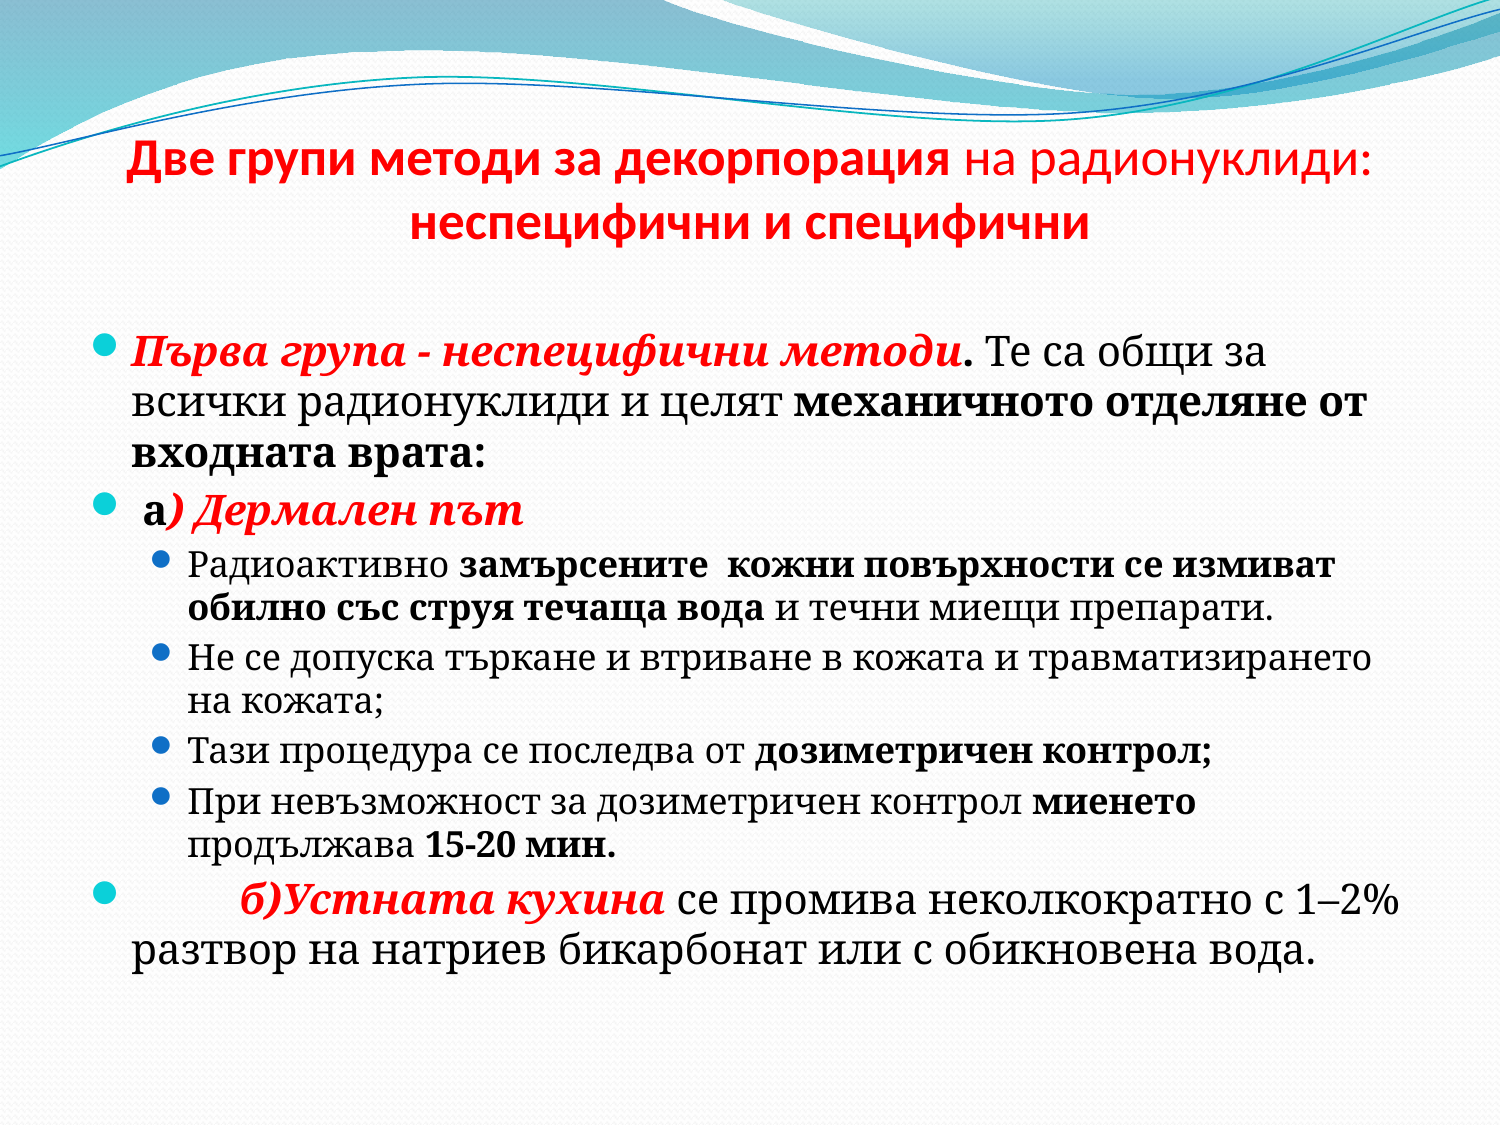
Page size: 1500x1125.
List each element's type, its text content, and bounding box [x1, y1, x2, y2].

list Първа група - неспецифични методи. Те са общи за всички радионуклиди и целят механичното отделяне от входната врата: а) Дермален път Радиоактивно замърсените кожни повърхности се измиват обилно със струя течаща вода и течни миещи препарати. Не се допуска търкане и втриване в кожата и травматизирането на кожата; Тази процедура се последва от дозиметричен контрол; При невъзможност за дозиметричен контрол миенето продължава 15-20 мин. б)Устната кухина се промива неколкократно с 1–2% разтвор на натриев бикарбонат или с обикновена вода. [75, 317, 1425, 1038]
title Две групи методи за декорпорация на радионуклиди: неспецифични и специфични [75, 115, 1425, 250]
